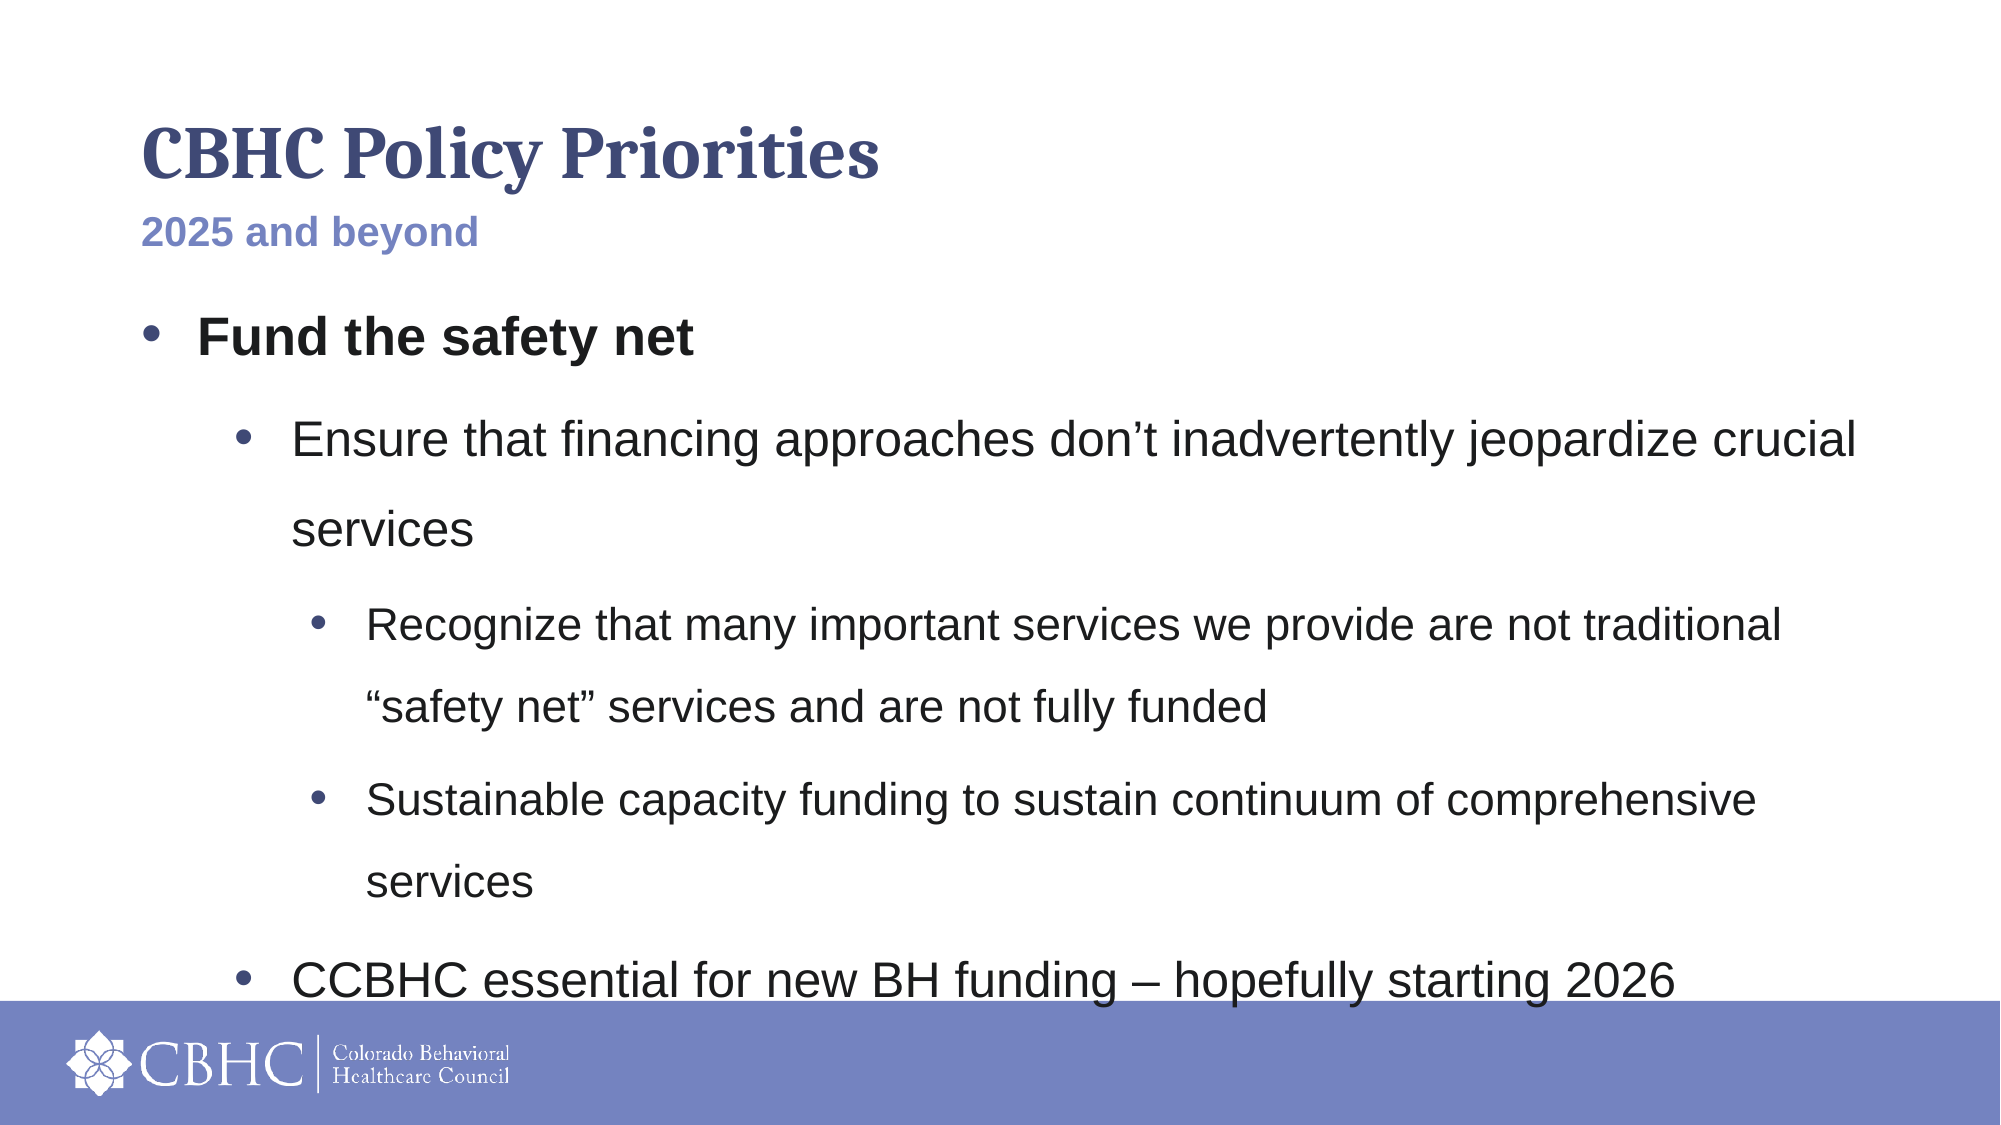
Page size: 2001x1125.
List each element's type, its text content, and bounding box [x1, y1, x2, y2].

list Fund the safety net Ensure that financing approaches don’t inadvertently jeopardize crucial services Recognize that many important services we provide are not traditional “safety net” services and are not fully funded Sustainable capacity funding to sustain continuum of comprehensive services CCBHC essential for new BH funding – hopefully starting 2026 [141, 201, 1952, 894]
title CBHC Policy Priorities [142, 46, 1867, 201]
list 2025 and beyond [141, 201, 1868, 286]
